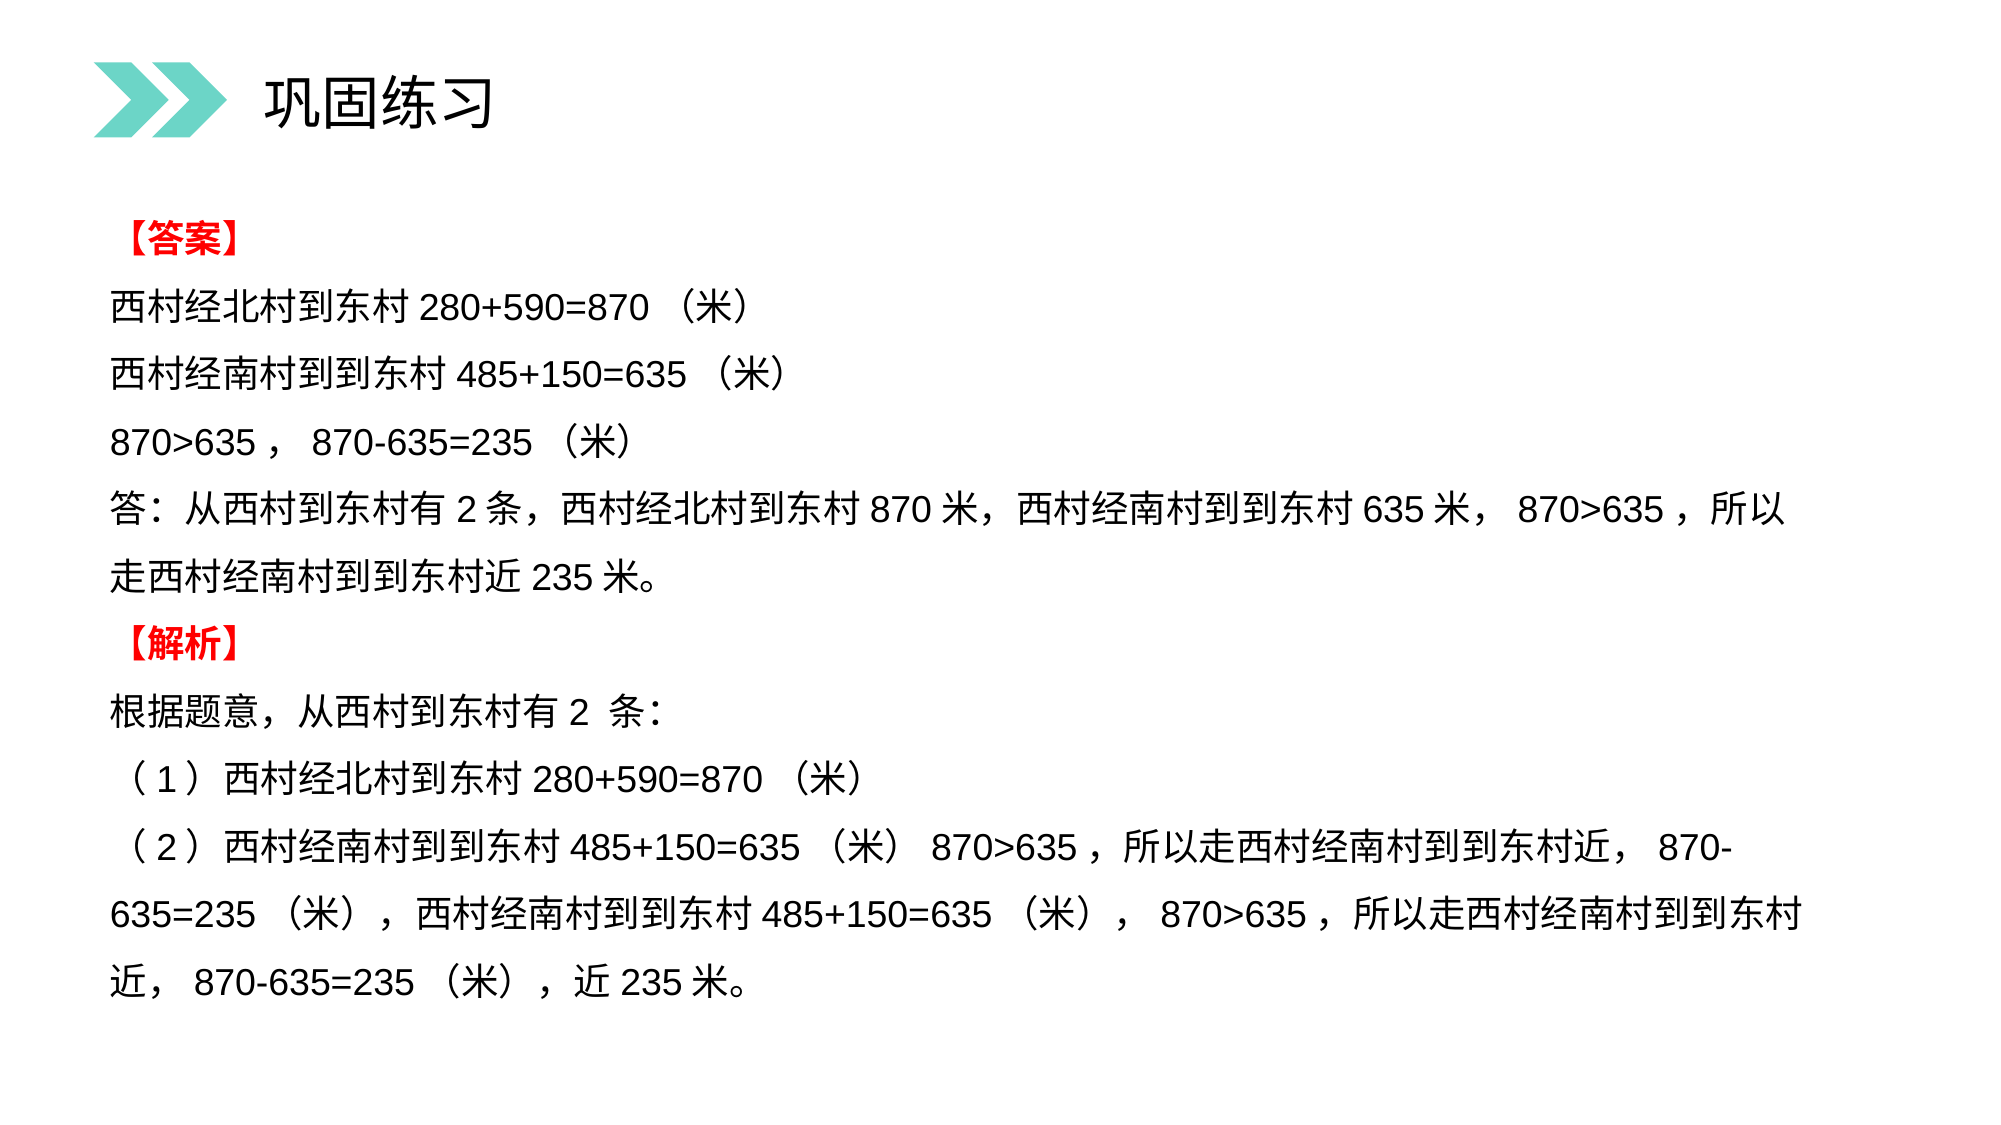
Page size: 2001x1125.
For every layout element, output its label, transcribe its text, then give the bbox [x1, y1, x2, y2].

text_box 【答案】 西村经北村到东村280+590=870（米） 西村经南村到到东村485+150=635（米） 870>635，870-635=235（米） 答：从西村到东村有2条，西村经北村到东村870米，西村经南村到到东村635米，870>635，所以走西村经南村到到东村近235米。 【解析】 根据题意，从西村到东村有2 条： （1）西村经北村到东村280+590=870（米） （2）西村经南村到到东村485+150=635（米）870>635，所以走西村经南村到到东村近，870-635=235（米），西村经南村到到东村485+150=635（米），870>635，所以走西村经南村到到东村近，870-635=235（米），近235米。 [94, 185, 1836, 1078]
text_box 巩固练习 [248, 66, 1088, 137]
